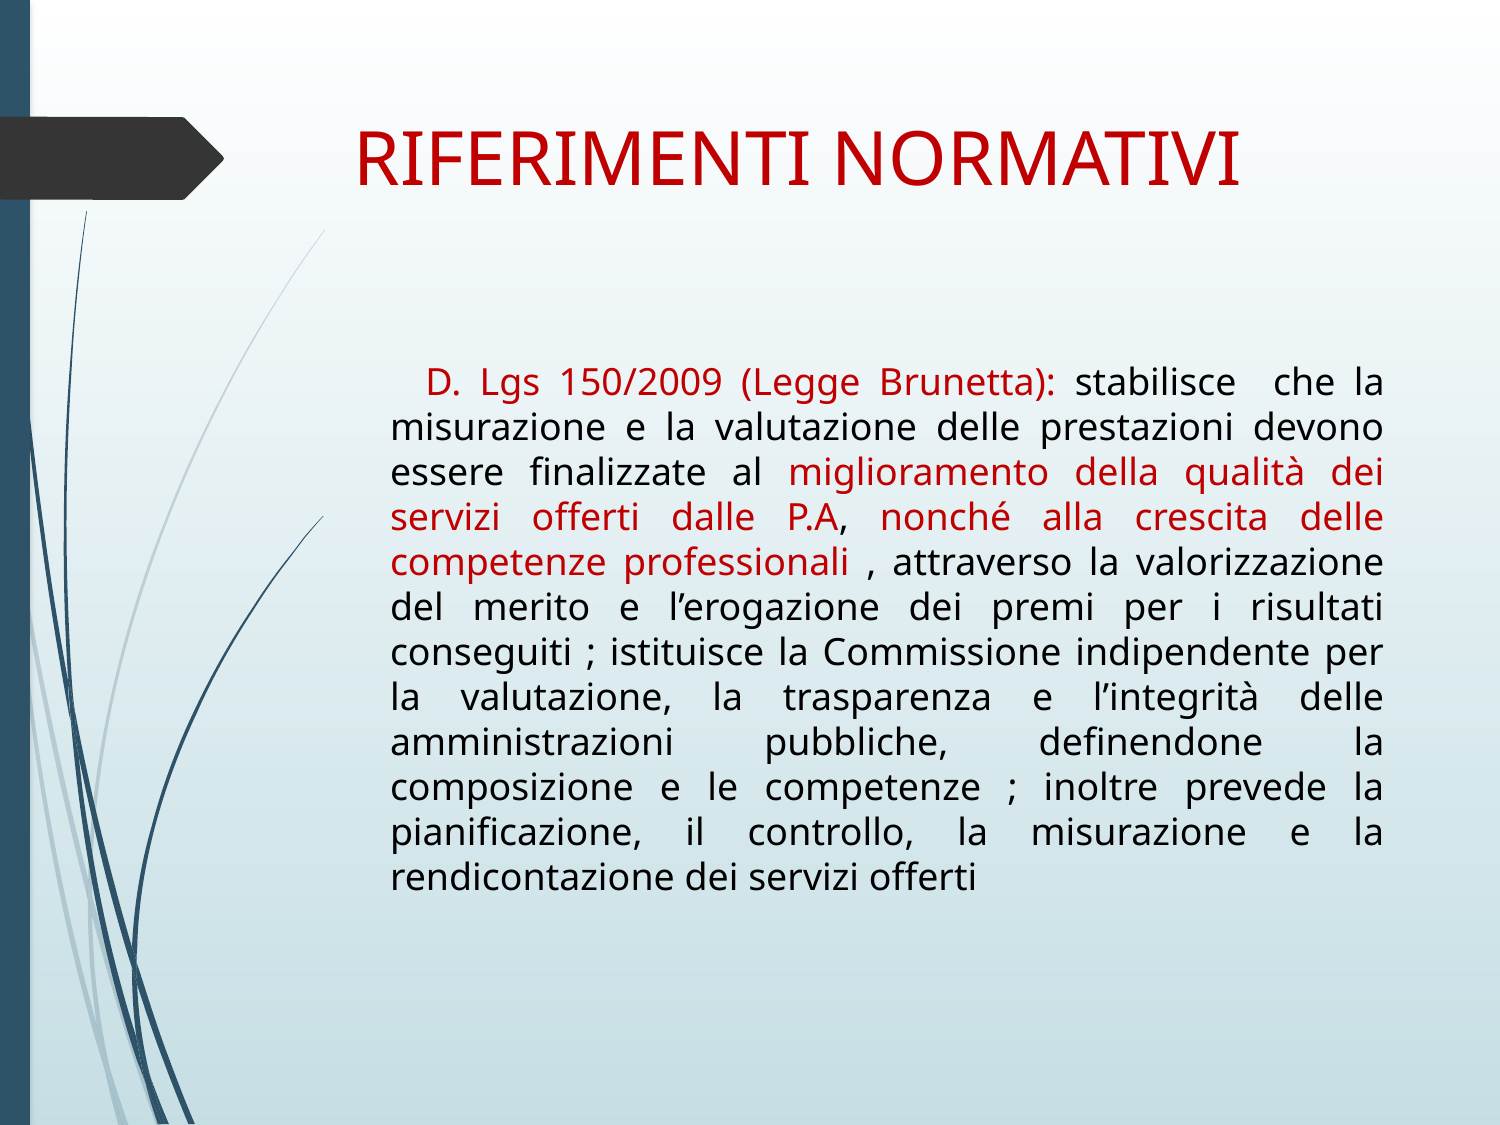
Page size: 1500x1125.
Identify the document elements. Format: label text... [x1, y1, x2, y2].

list D. Lgs 150/2009 (Legge Brunetta): stabilisce che la misurazione e la valutazione delle prestazioni devono essere finalizzate al miglioramento della qualità dei servizi offerti dalle P.A, nonché alla crescita delle competenze professionali , attraverso la valorizzazione del merito e l’erogazione dei premi per i risultati conseguiti ; istituisce la Commissione indipendente per la valutazione, la trasparenza e l’integrità delle amministrazioni pubbliche, definendone la composizione e le competenze ; inoltre prevede la pianificazione, il controllo, la misurazione e la rendicontazione dei servizi offerti [318, 350, 1400, 970]
title RIFERIMENTI NORMATIVI [319, 102, 1400, 313]
